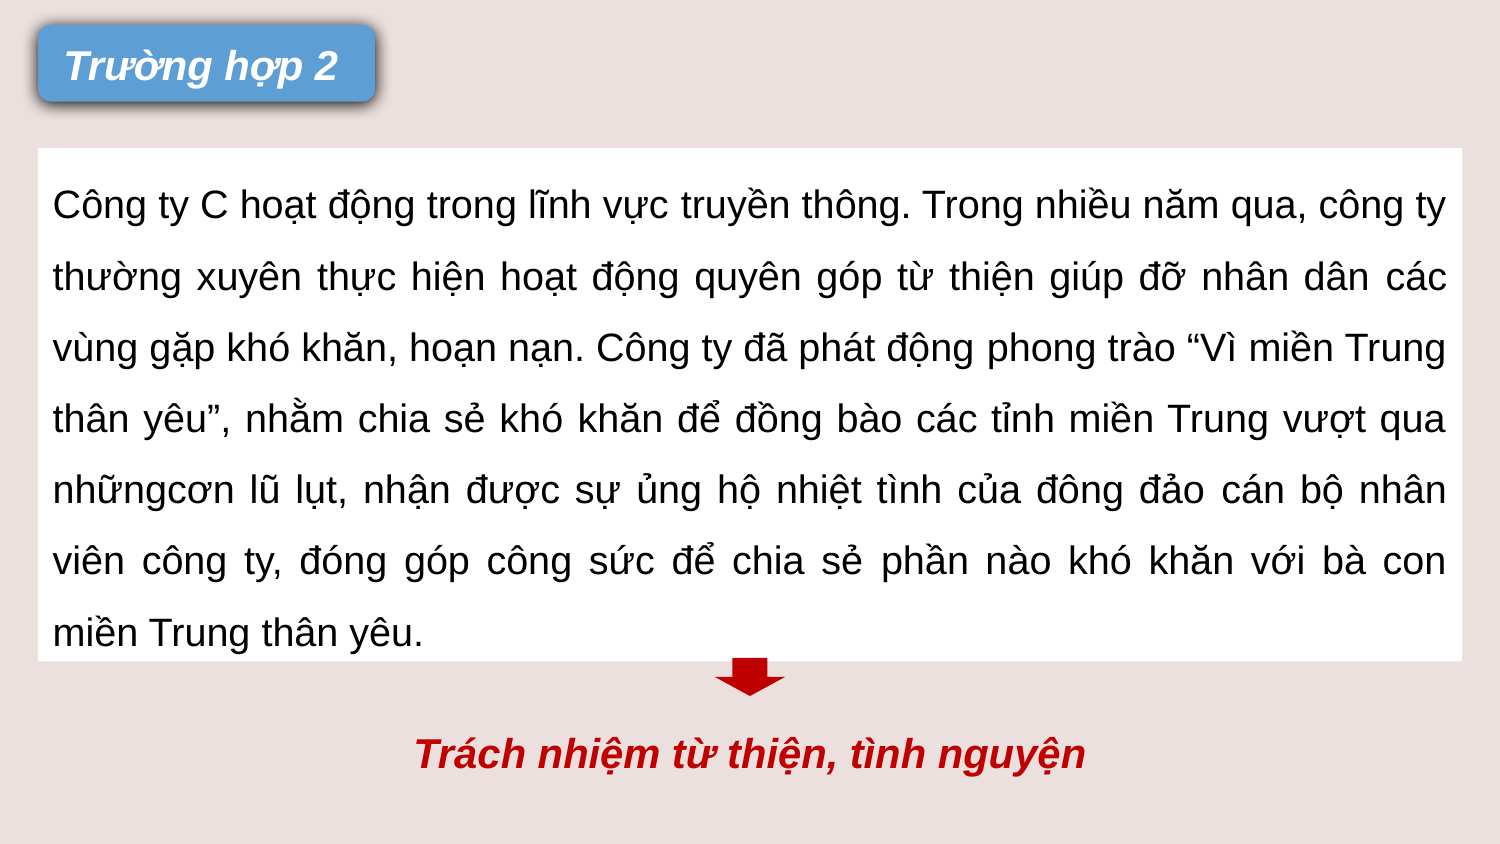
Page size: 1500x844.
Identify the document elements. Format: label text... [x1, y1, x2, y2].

text_box Công ty C hoạt động trong lĩnh vực truyền thông. Trong nhiều năm qua, công ty thường xuyên thực hiện hoạt động quyên góp từ thiện giúp đỡ nhân dân các vùng gặp khó khăn, hoạn nạn. Công ty đã phát động phong trào “Vì miền Trung thân yêu”, nhằm chia sẻ khó khăn để đồng bào các tỉnh miền Trung vượt qua nhữngcơn lũ lụt, nhận được sự ủng hộ nhiệt tình của đông đảo cán bộ nhân viên công ty, đóng góp công sức để chia sẻ phần nào khó khăn với bà con miền Trung thân yêu. [38, 148, 1462, 662]
text_box Trường hợp 2 [35, 22, 378, 104]
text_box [163, 657, 1337, 786]
